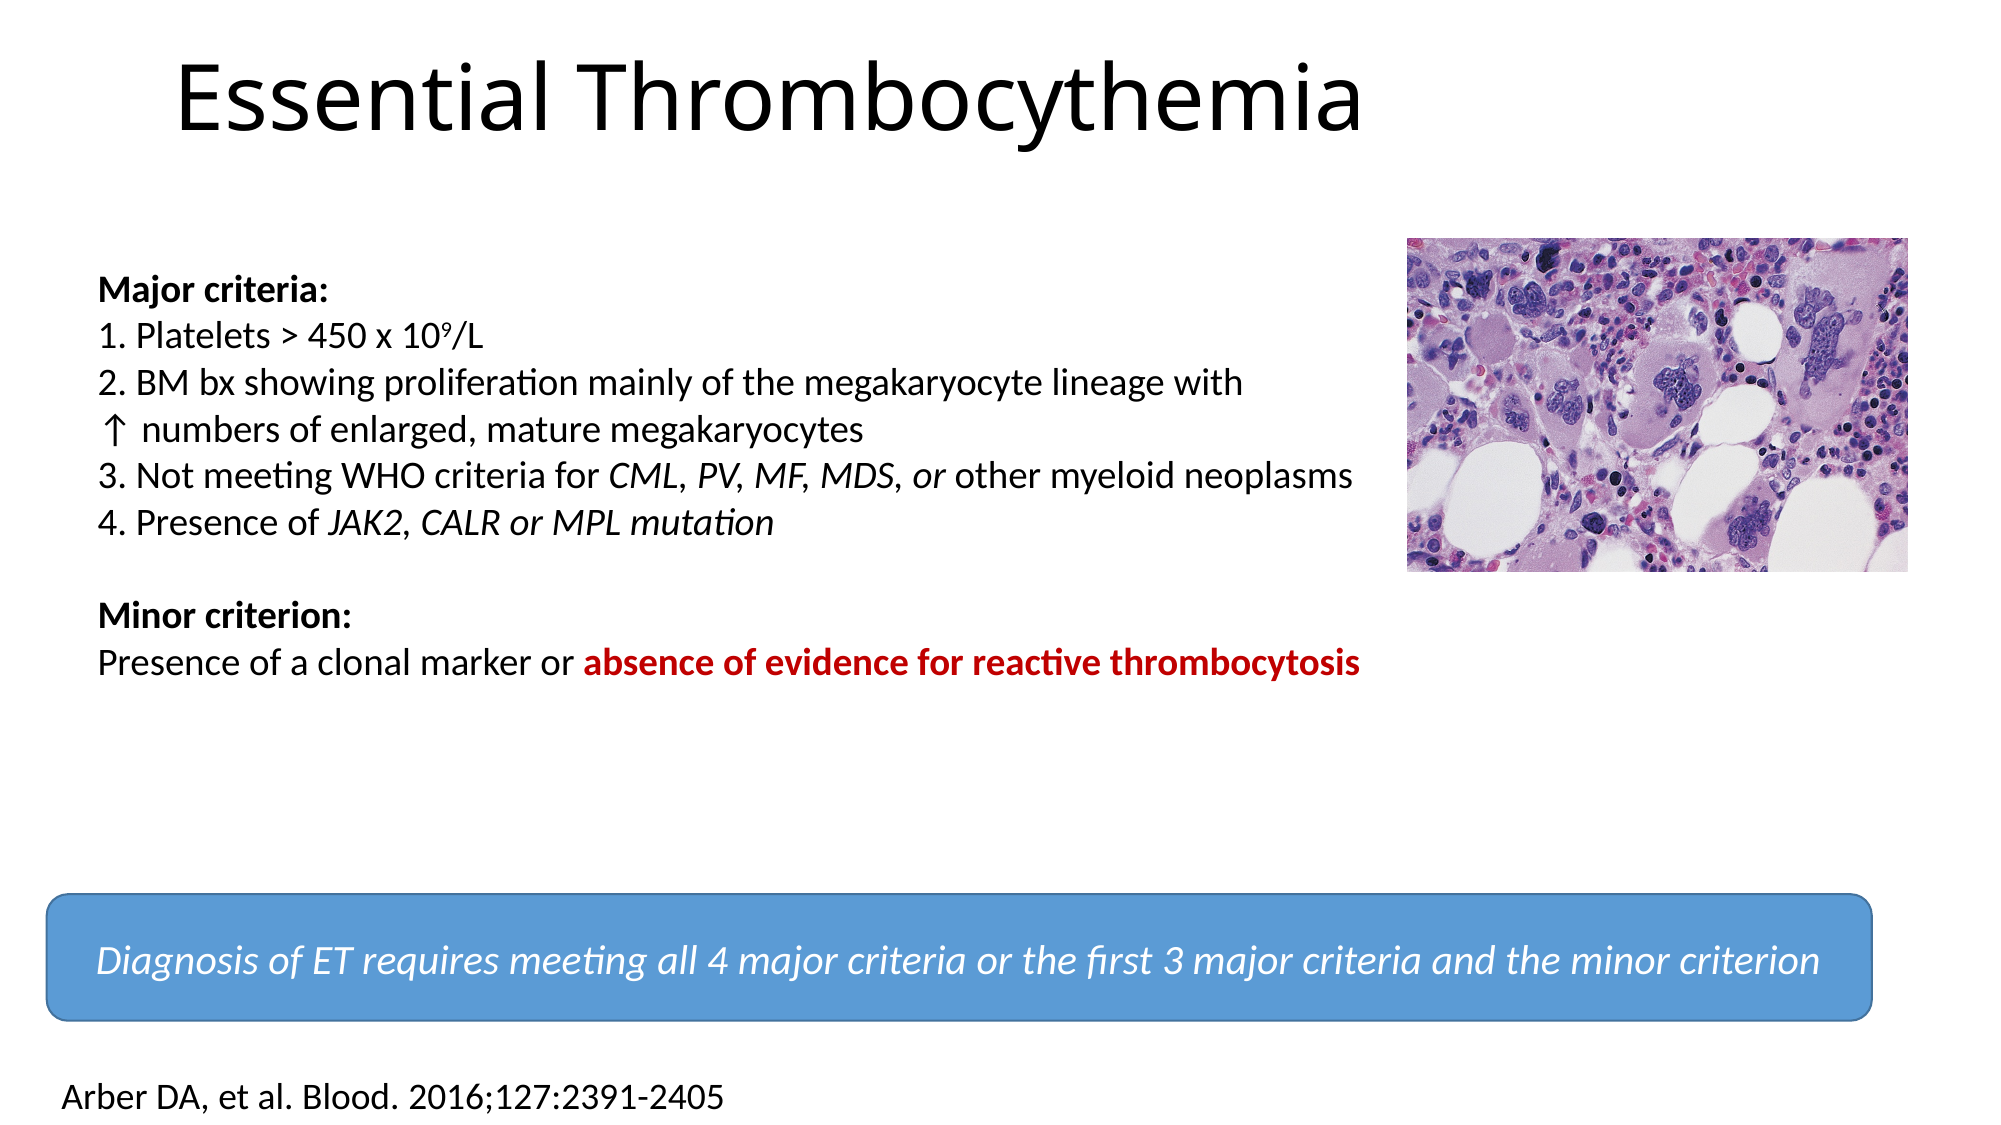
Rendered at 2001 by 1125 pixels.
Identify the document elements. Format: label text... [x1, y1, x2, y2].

picture [1407, 238, 1908, 572]
title Essential Thrombocythemia [158, 0, 1884, 209]
text_box Diagnosis of ET requires meeting all 4 major criteria or the first 3 major criteria and the minor criterion [45, 893, 1873, 1022]
text_box Arber DA, et al. Blood. 2016;127:2391-2405 [46, 1064, 1076, 1125]
text_box Major criteria: 1. Platelets > 450 x 109/L 2. BM bx showing proliferation mainly of the megakaryocyte lineage with ↑ numbers of enlarged, mature megakaryocytes 3. Not meeting WHO criteria for CML, PV, MF, MDS, or other myeloid neoplasms 4. Presence of JAK2, CALR or MPL mutation Minor criterion: Presence of a clonal marker or absence of evidence for reactive thrombocytosis [82, 209, 2000, 737]
